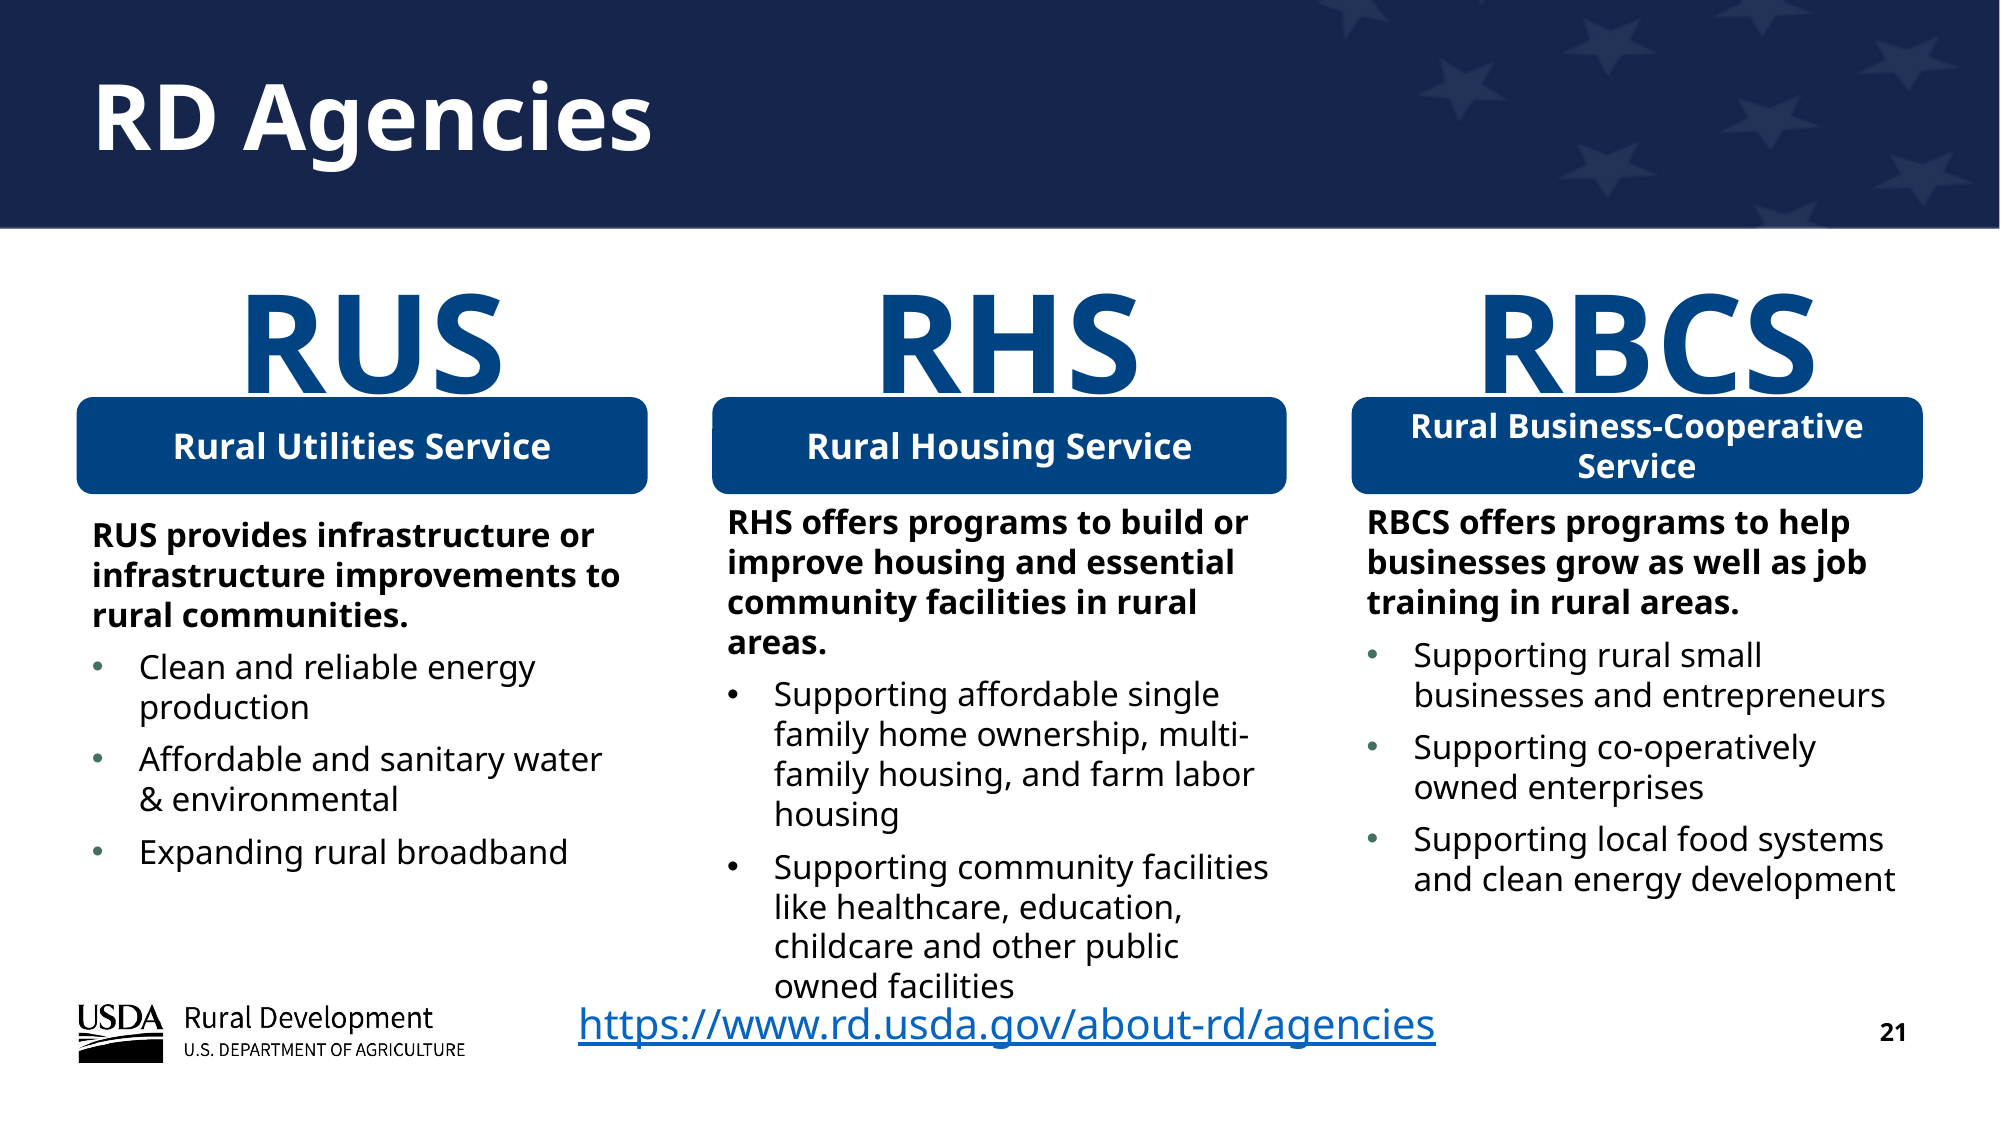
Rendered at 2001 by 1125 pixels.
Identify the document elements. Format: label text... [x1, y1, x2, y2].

text_box RUS [199, 248, 544, 397]
text_box https://www.rd.usda.gov/about-rd/agencies [563, 990, 1451, 1062]
text_box RBCS [1395, 248, 1898, 397]
text_box RUS provides infrastructure or infrastructure improvements to rural communities. Clean and reliable energy production Affordable and sanitary water & environmental Expanding rural broadband [77, 506, 648, 879]
text_box Rural Utilities Service [76, 397, 648, 495]
text_box Rural Business-Cooperative Service [1351, 397, 1923, 494]
text_box RHS [813, 248, 1200, 397]
text_box Rural Housing Service [712, 397, 1287, 494]
text_box RBCS offers programs to help businesses grow as well as job training in rural areas. Supporting rural small businesses and entrepreneurs Supporting co-operatively owned enterprises Supporting local food systems and clean energy development [1351, 494, 1923, 906]
picture [77, 1003, 465, 1063]
text_box RHS offers programs to build or improve housing and essential community facilities in rural areas. Supporting affordable single family home ownership, multi-family housing, and farm labor housing Supporting community facilities like healthcare, education, childcare and other public owned facilities [712, 494, 1287, 990]
slide_number 21 [1807, 1003, 1924, 1064]
picture [0, 0, 2000, 229]
